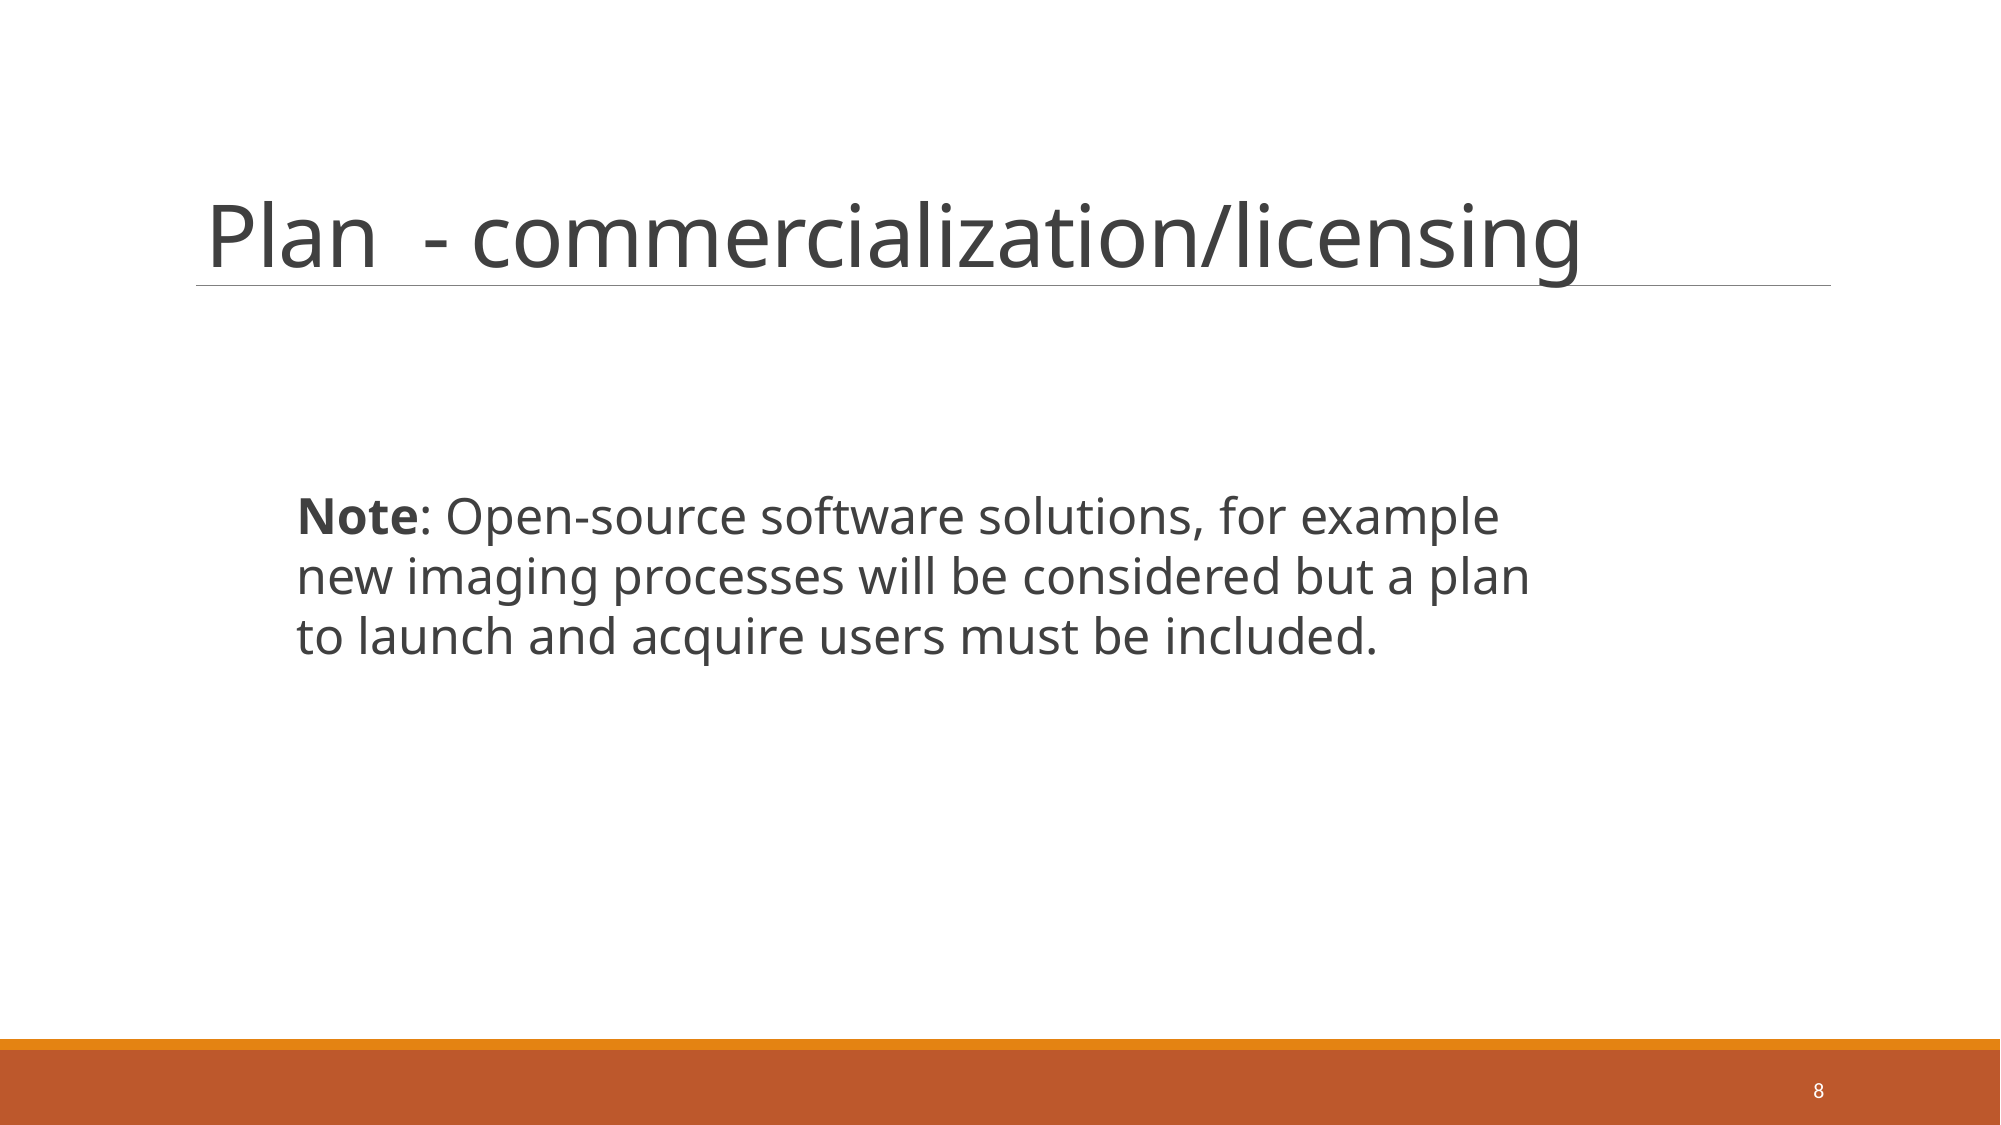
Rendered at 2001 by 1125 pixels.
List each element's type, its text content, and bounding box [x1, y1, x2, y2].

text_box Note: Open-source software solutions, for example new imaging processes will be considered but a plan to launch and acquire users must be included.​ [281, 477, 1573, 672]
title Plan - commercialization/licensing [190, 98, 1601, 294]
slide_number 8 [1624, 1059, 1840, 1120]
